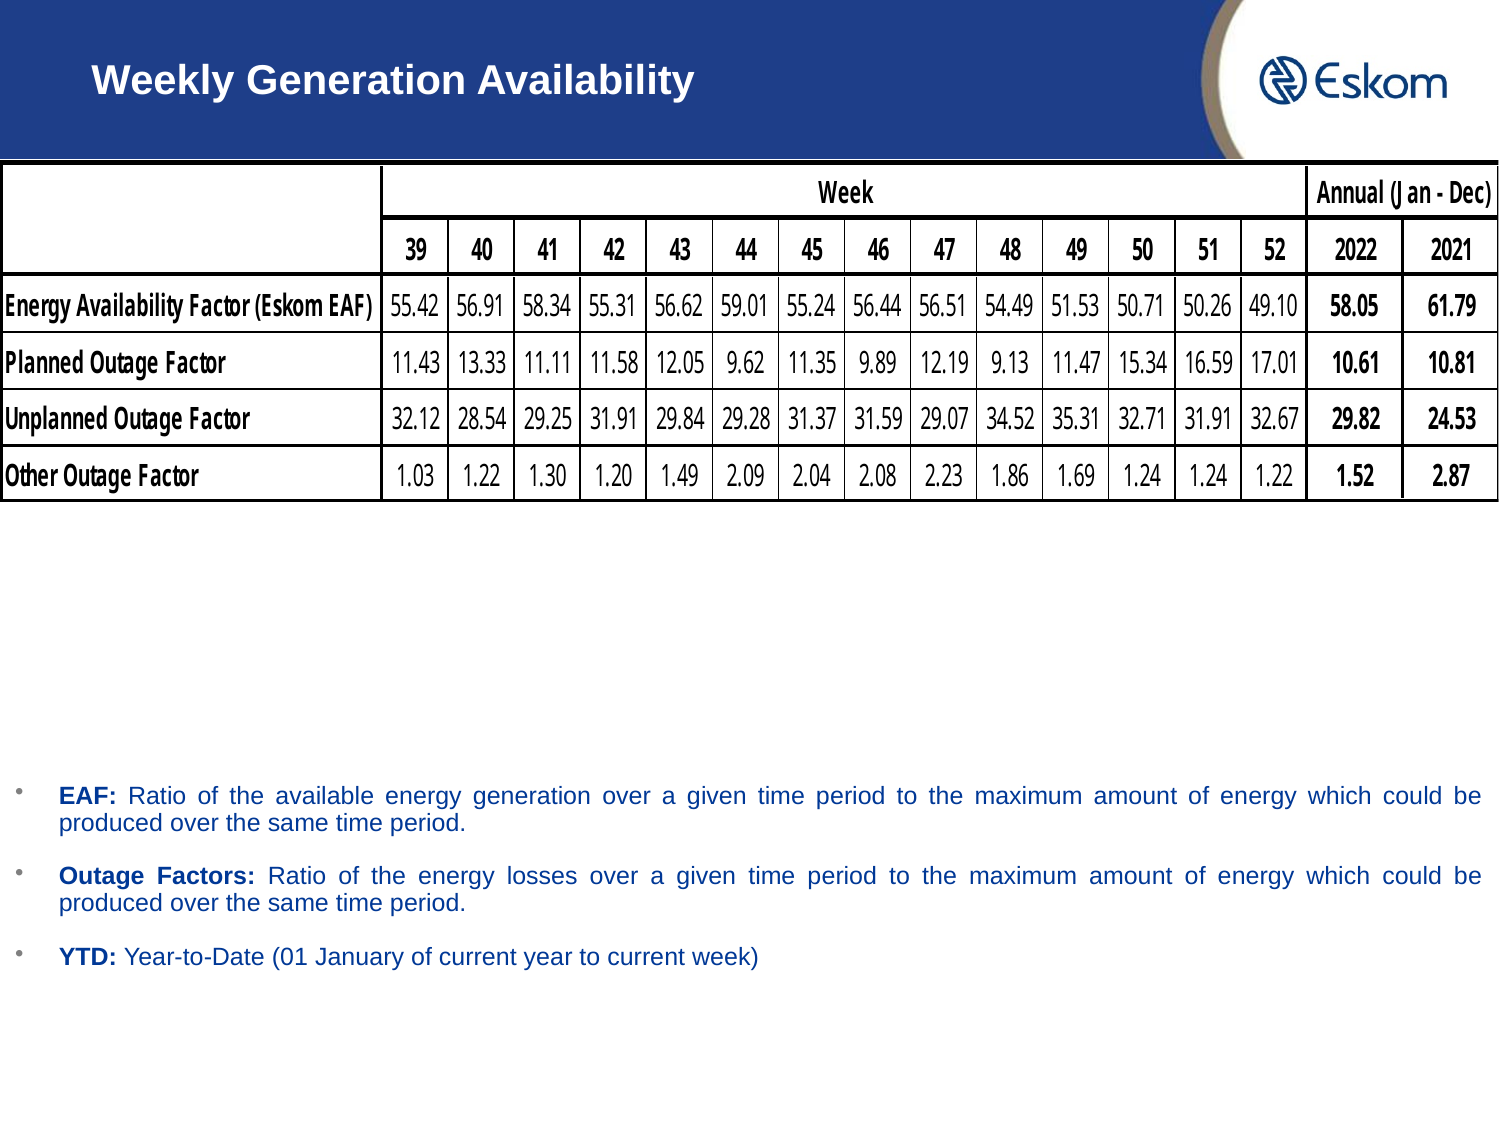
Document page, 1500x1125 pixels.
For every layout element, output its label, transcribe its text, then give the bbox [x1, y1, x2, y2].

picture [1257, 55, 1450, 105]
text_box Weekly Generation Availability [76, 27, 1047, 137]
picture [0, 0, 1246, 159]
list EAF: Ratio of the available energy generation over a given time period to the maximum amount of energy which could be produced over the same time period. Outage Factors: Ratio of the energy losses over a given time period to the maximum amount of energy which could be produced over the same time period. YTD: Year-to-Date (01 January of current year to current week) [0, 775, 1500, 1000]
picture [0, 160, 1500, 504]
